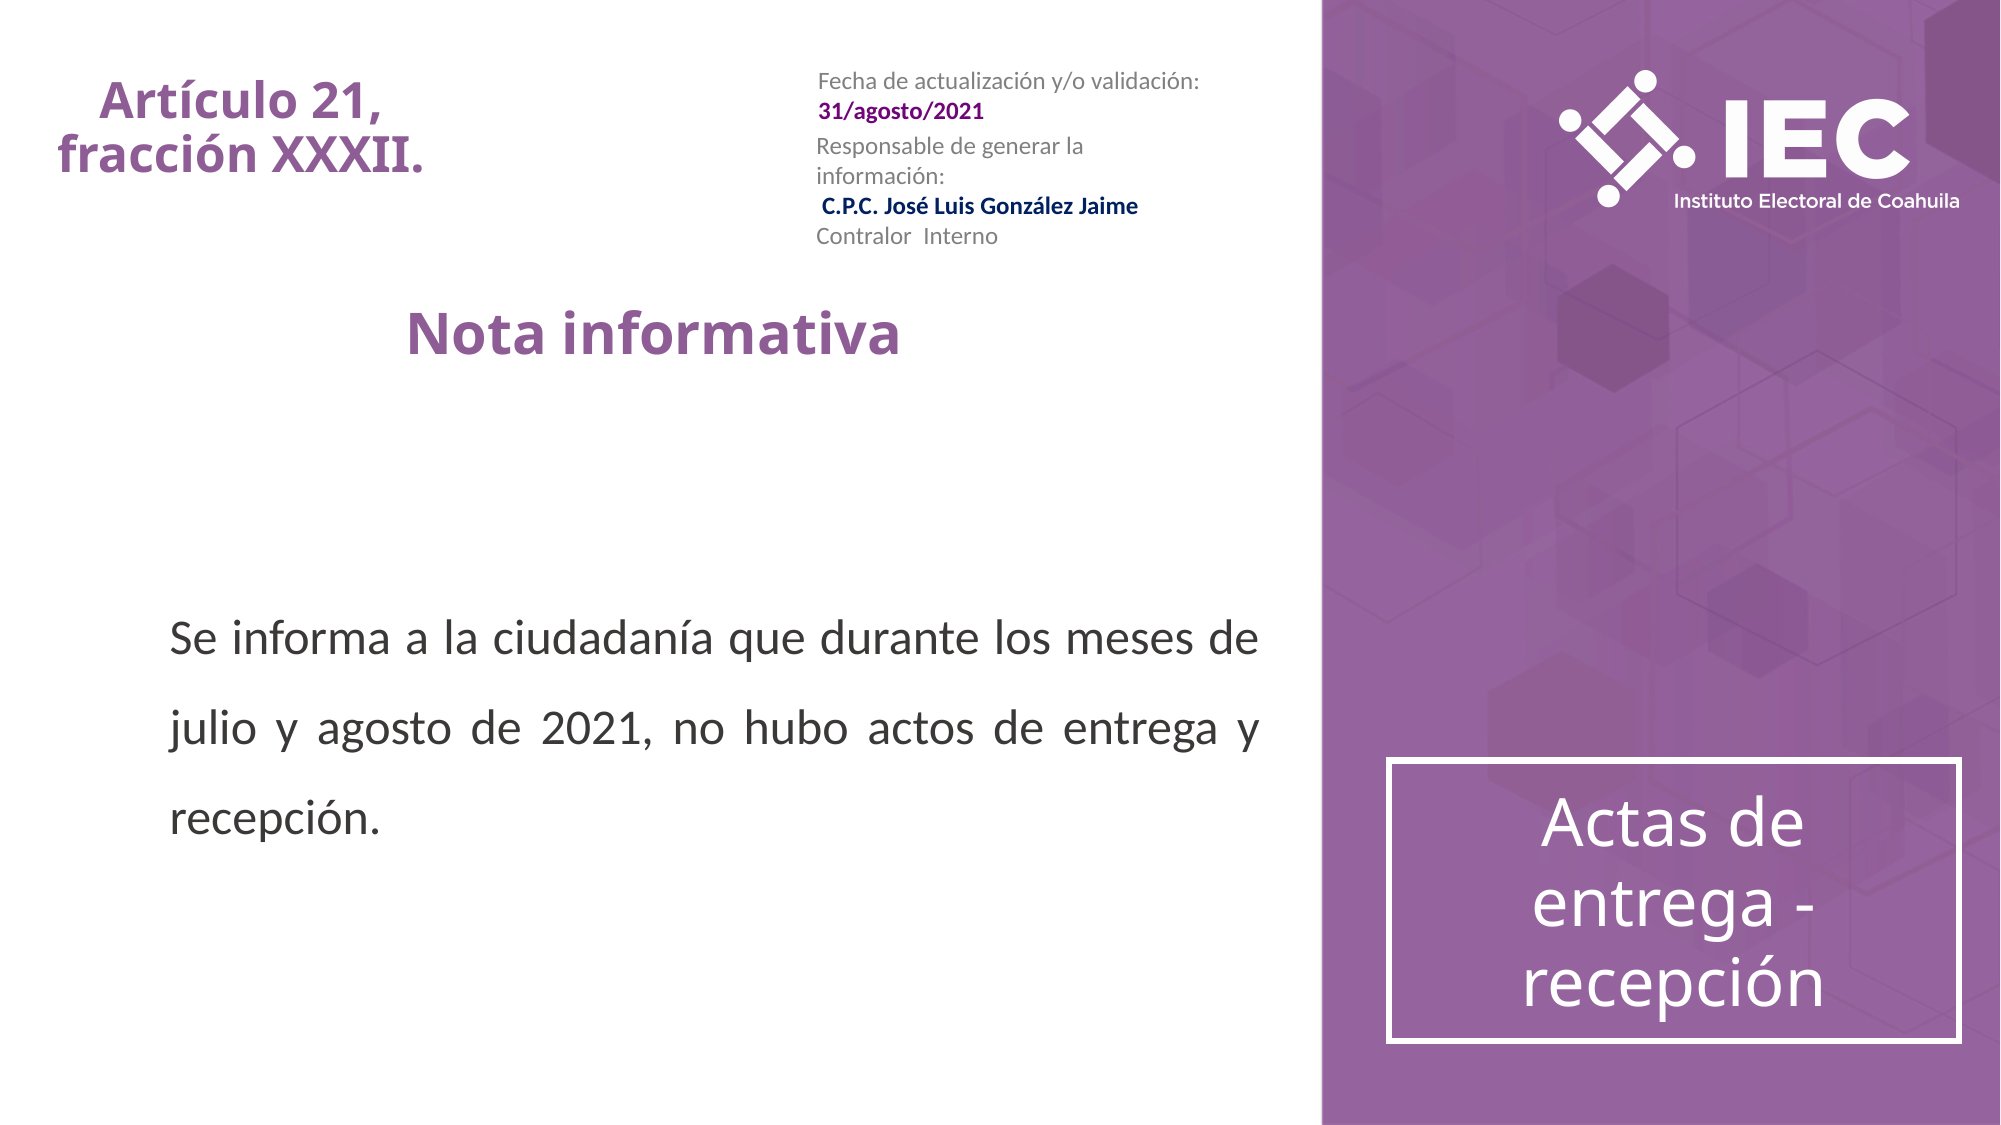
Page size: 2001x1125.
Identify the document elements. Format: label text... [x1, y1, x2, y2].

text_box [801, 57, 1224, 259]
text_box [1388, 759, 1960, 1042]
picture [0, 0, 2001, 1125]
title Artículo 21, fracción XXXII. [41, 53, 441, 191]
text_box Nota informativa [374, 258, 933, 375]
subtitle Se informa a la ciudadanía que durante los meses de julio y agosto de 2021, no hubo actos de entrega y recepción. [154, 419, 1276, 1000]
